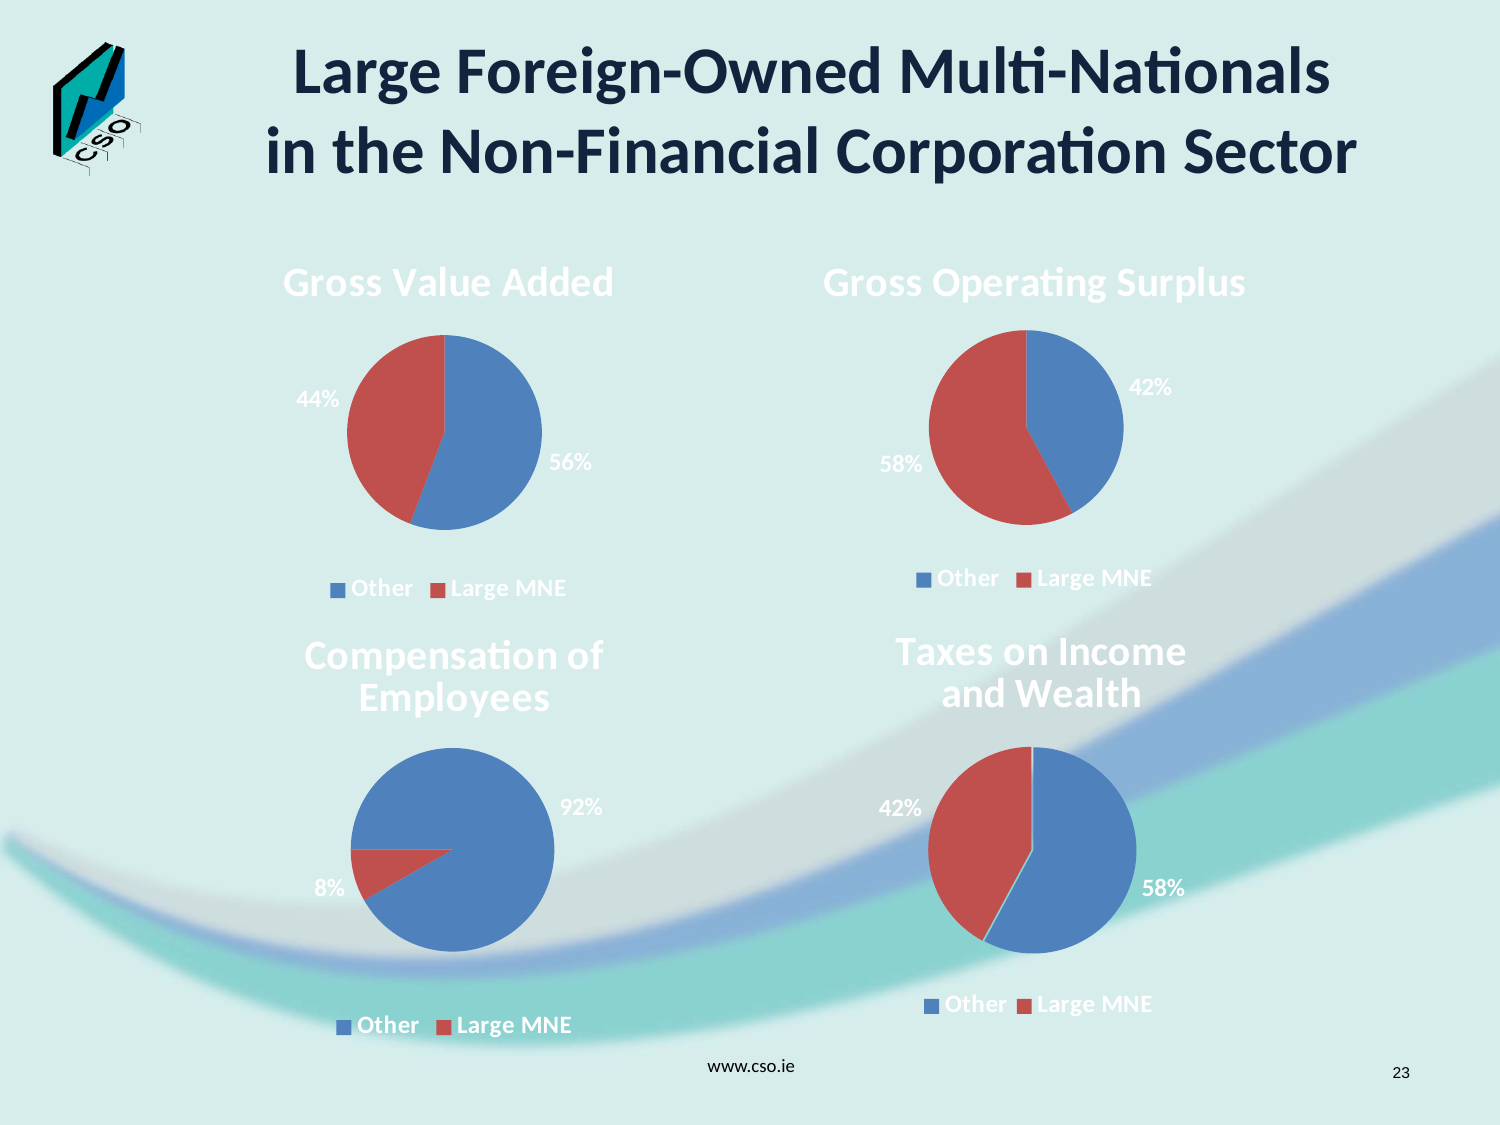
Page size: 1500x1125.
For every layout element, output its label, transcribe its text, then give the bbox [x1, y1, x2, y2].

footer www.cso.ie [513, 1034, 989, 1095]
text_box Large Foreign-Owned Multi-Nationals in the Non-Financial Corporation Sector [250, 19, 1375, 194]
chart [751, 237, 1319, 599]
slide_number 23 [1074, 1042, 1425, 1103]
chart [800, 610, 1263, 1048]
chart [182, 237, 715, 1047]
picture [0, 0, 1500, 1125]
